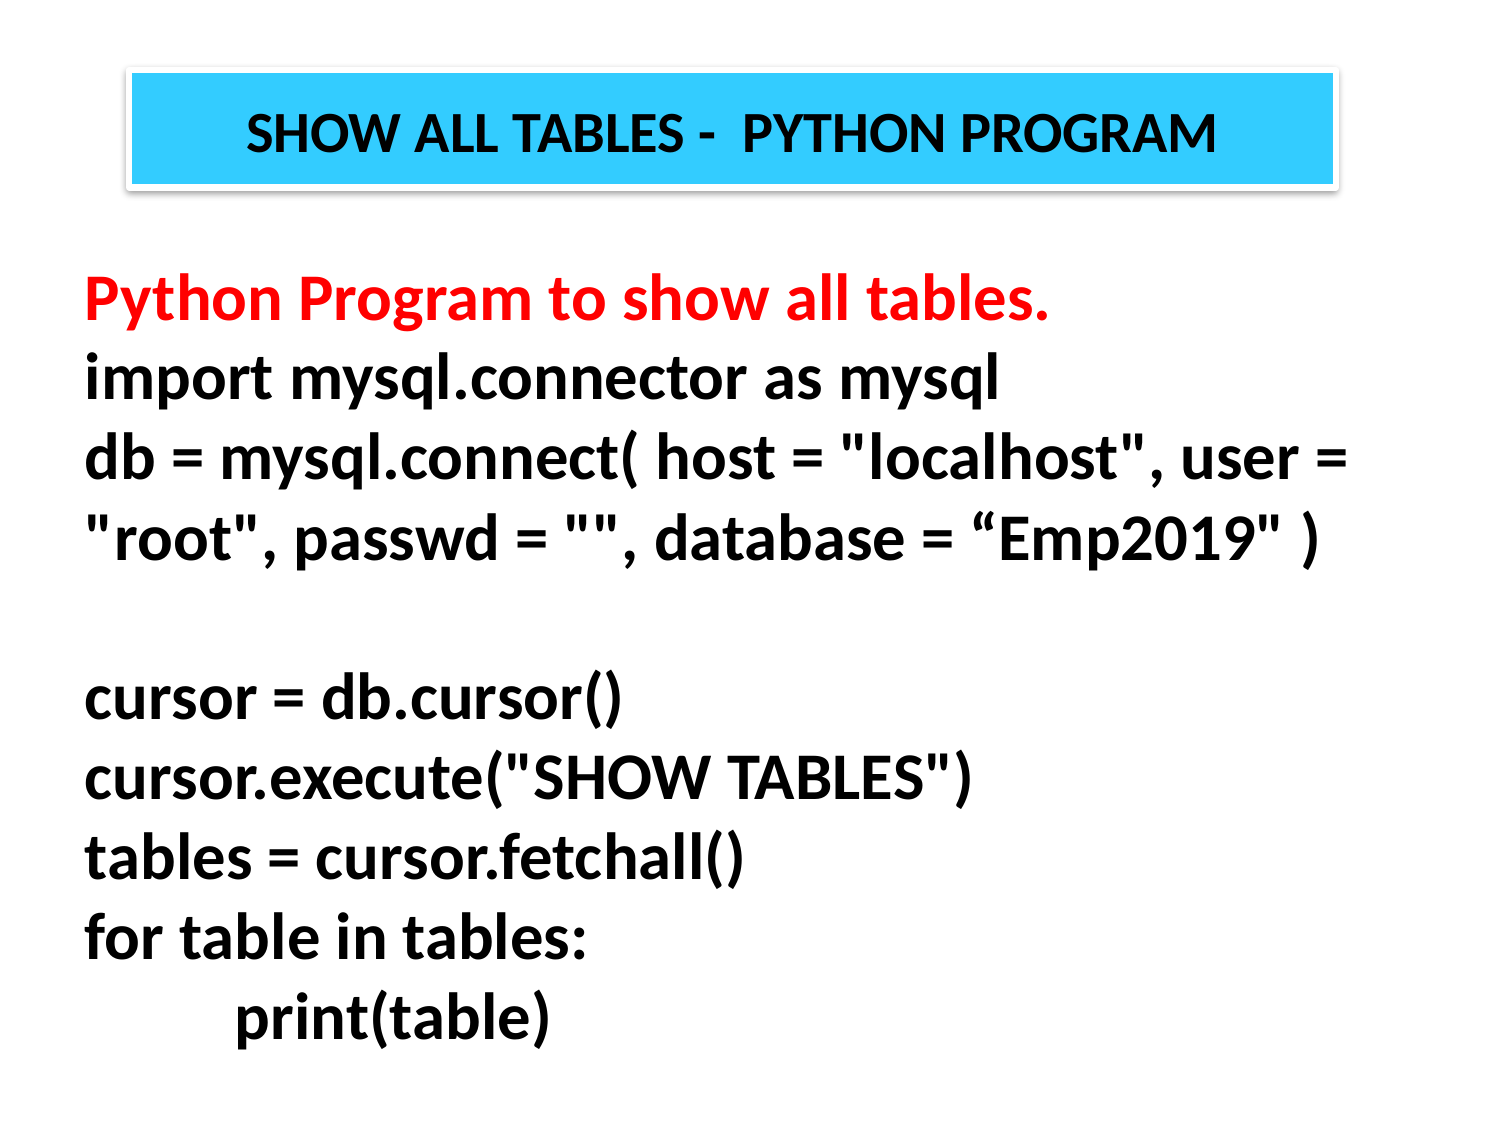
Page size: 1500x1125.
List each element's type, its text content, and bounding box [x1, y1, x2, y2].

text_box Python Program to show all tables. import mysql.connector as mysql db = mysql.connect( host = "localhost", user = "root", passwd = "", database = “Emp2019" ) cursor = db.cursor() cursor.execute("SHOW TABLES") tables = cursor.fetchall() for table in tables: print(table) [70, 246, 1442, 1061]
text_box SHOW ALL TABLES - PYTHON PROGRAM [126, 67, 1339, 191]
